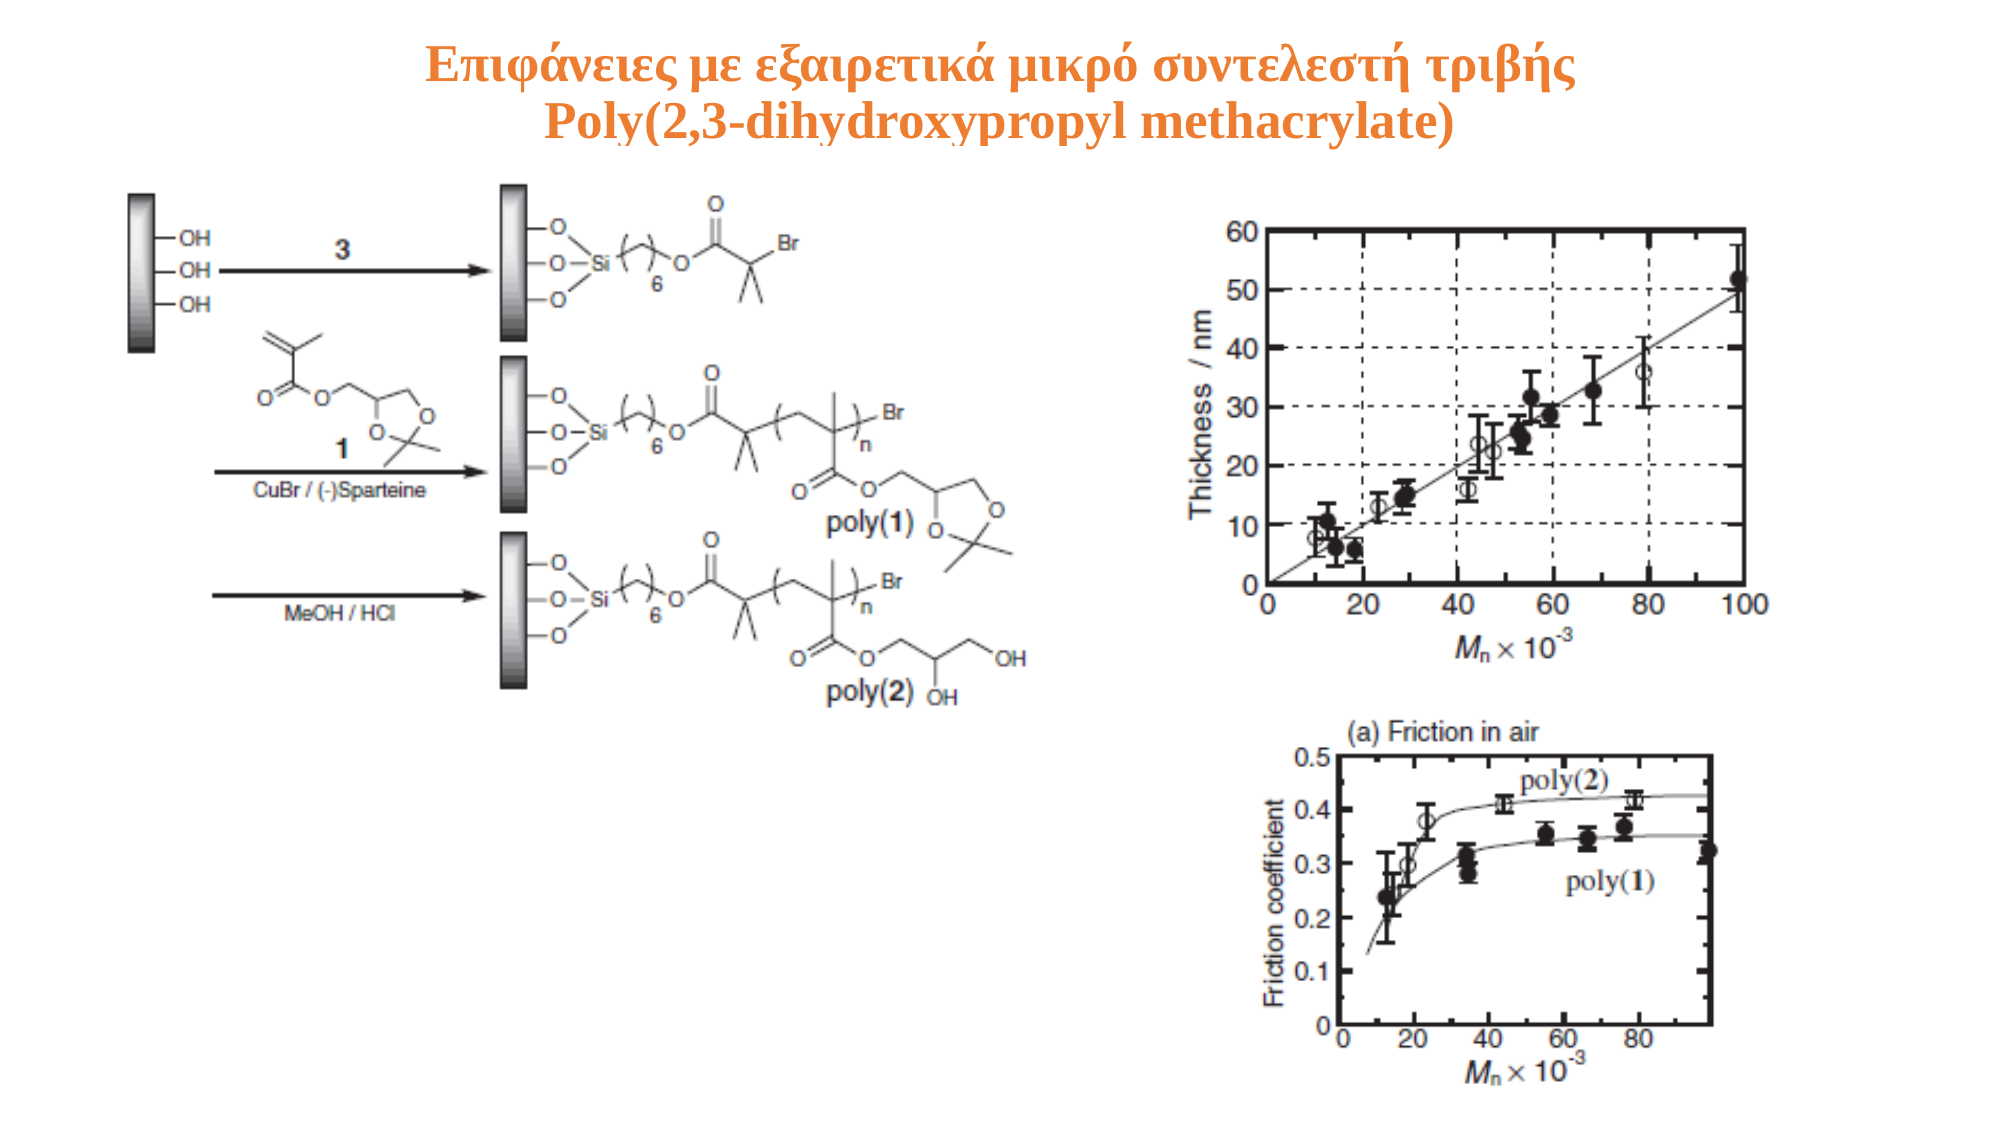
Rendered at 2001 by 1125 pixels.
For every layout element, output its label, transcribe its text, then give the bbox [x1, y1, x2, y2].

picture [37, 146, 1074, 728]
title Επιφάνειες με εξαιρετικά μικρό συντελεστή τριβής Poly(2,3-dihydroxypropyl methacrylate) [137, 28, 1863, 159]
picture [1112, 190, 1864, 1105]
